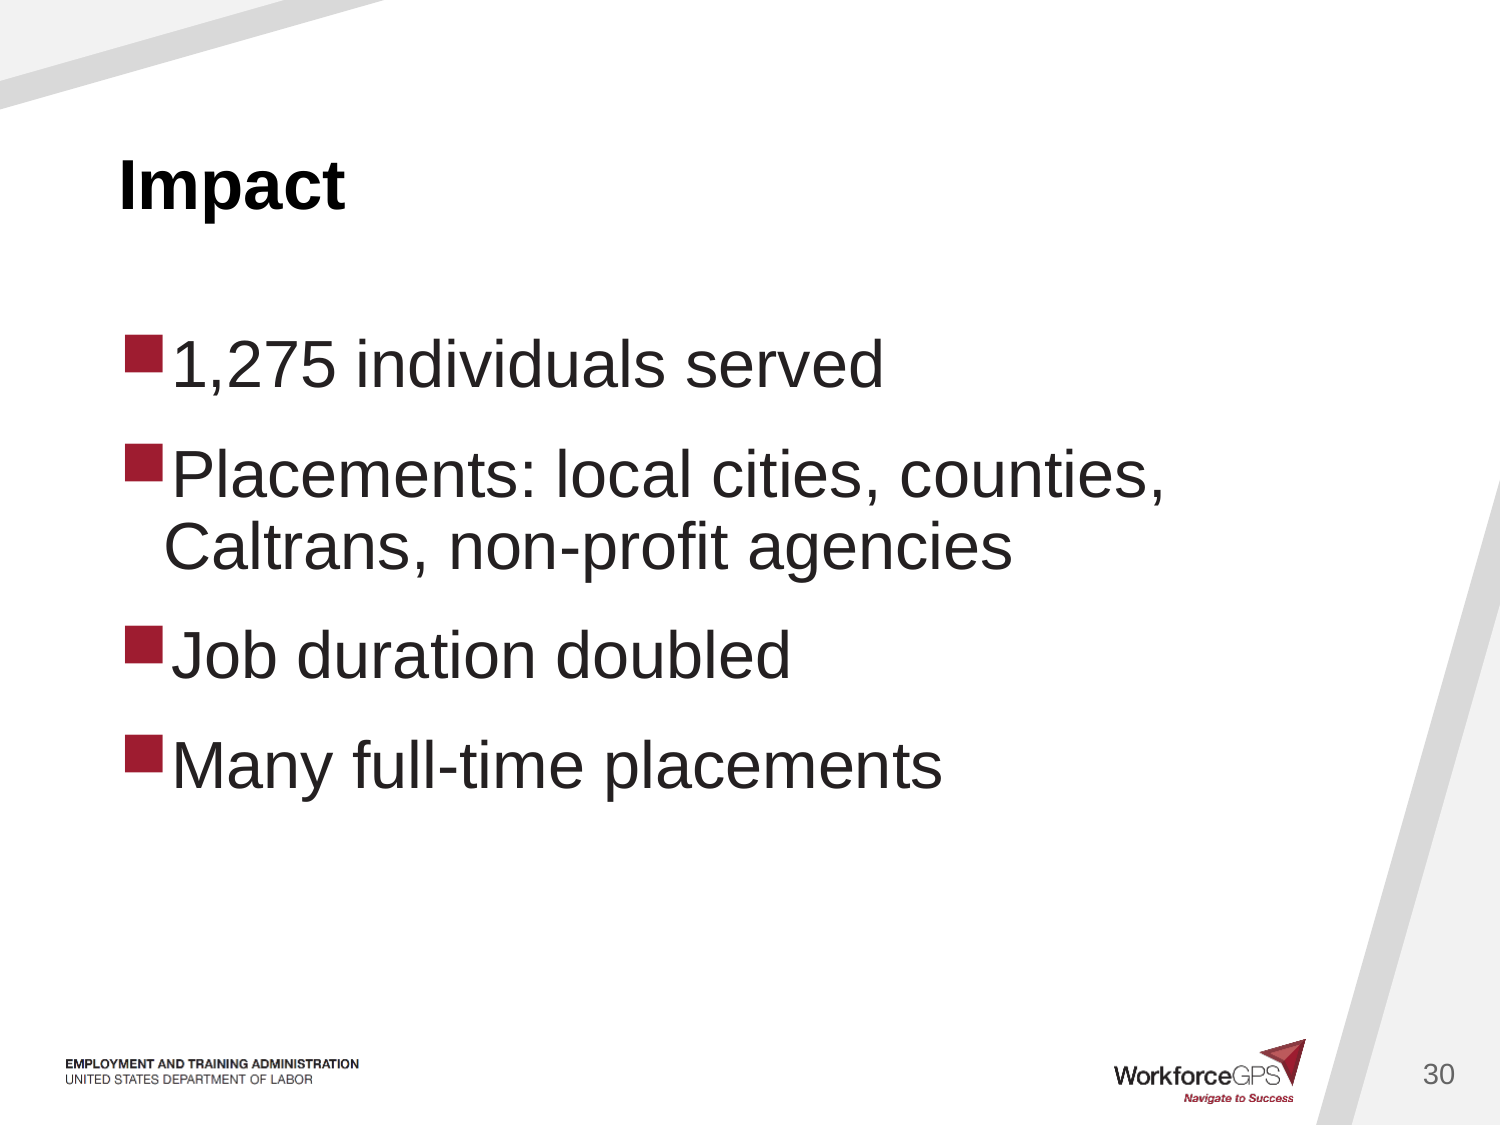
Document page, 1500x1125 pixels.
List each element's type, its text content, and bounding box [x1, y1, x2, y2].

title Impact [103, 59, 1409, 233]
list 1,275 individuals served Placements: local cities, counties, Caltrans, non-profit agencies Job duration doubled Many full-time placements [103, 322, 1240, 953]
picture [59, 1053, 370, 1092]
picture [1112, 1038, 1308, 1105]
slide_number 30 [1260, 1042, 1471, 1103]
